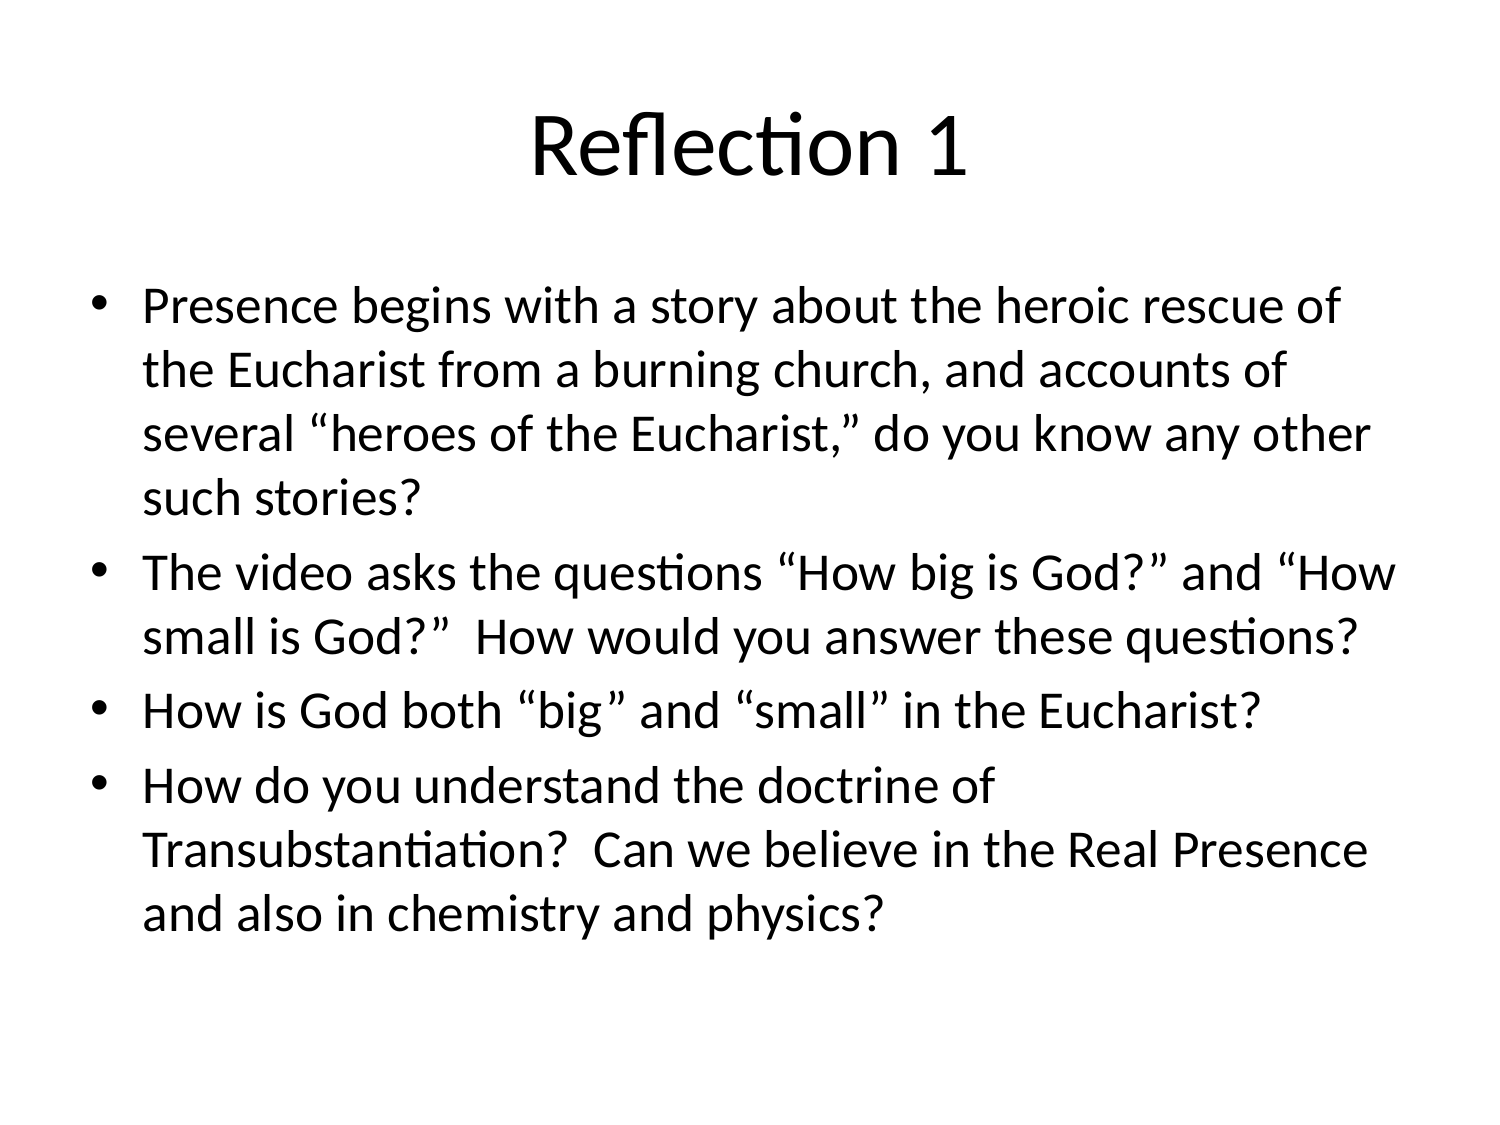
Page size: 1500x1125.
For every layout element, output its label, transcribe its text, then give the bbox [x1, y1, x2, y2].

title Reflection 1 [75, 45, 1425, 233]
list Presence begins with a story about the heroic rescue of the Eucharist from a burning church, and accounts of several “heroes of the Eucharist,” do you know any other such stories? The video asks the questions “How big is God?” and “How small is God?” How would you answer these questions? How is God both “big” and “small” in the Eucharist? How do you understand the doctrine of Transubstantiation? Can we believe in the Real Presence and also in chemistry and physics? [75, 262, 1425, 1005]
